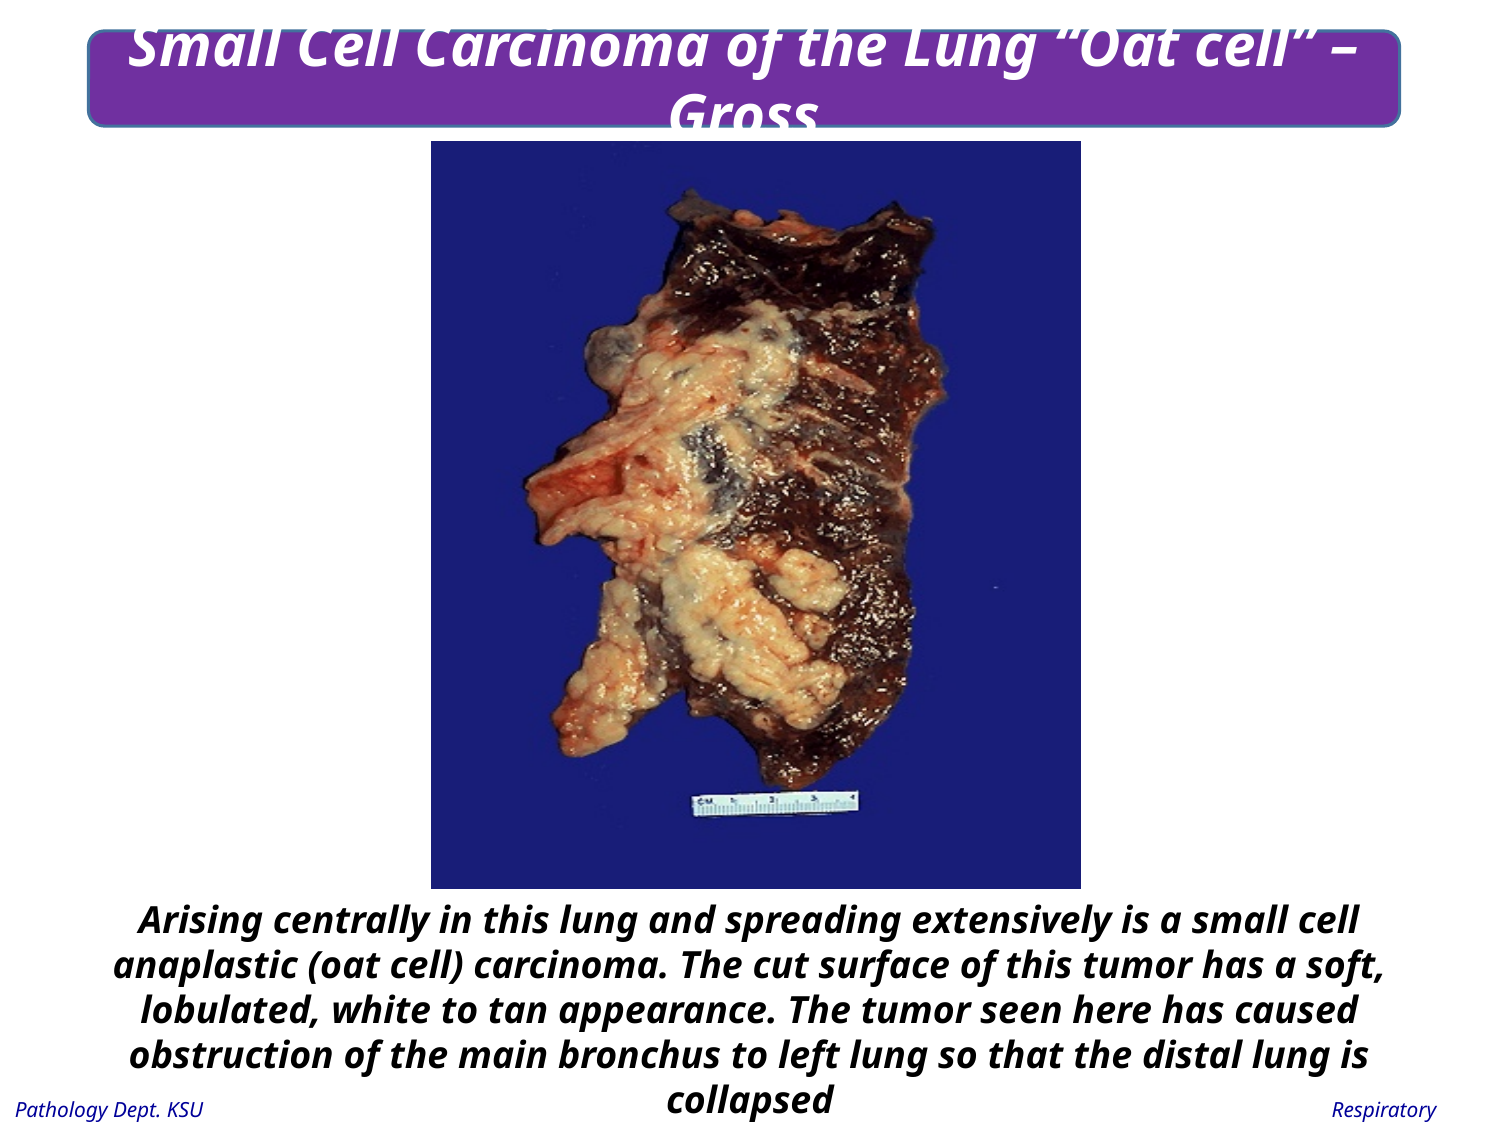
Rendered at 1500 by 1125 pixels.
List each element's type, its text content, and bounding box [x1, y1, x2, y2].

text_box Respiratory Block [1316, 1089, 1500, 1125]
picture [430, 141, 1081, 890]
text_box Pathology Dept. KSU [0, 1089, 219, 1125]
text_box Small Cell Carcinoma of the Lung “Oat cell” – Gross [86, 29, 1402, 128]
text_box Arising centrally in this lung and spreading extensively is a small cell anaplastic (oat cell) carcinoma. The cut surface of this tumor has a soft, lobulated, white to tan appearance. The tumor seen here has caused obstruction of the main bronchus to left lung so that the distal lung is collapsed [41, 888, 1459, 1125]
